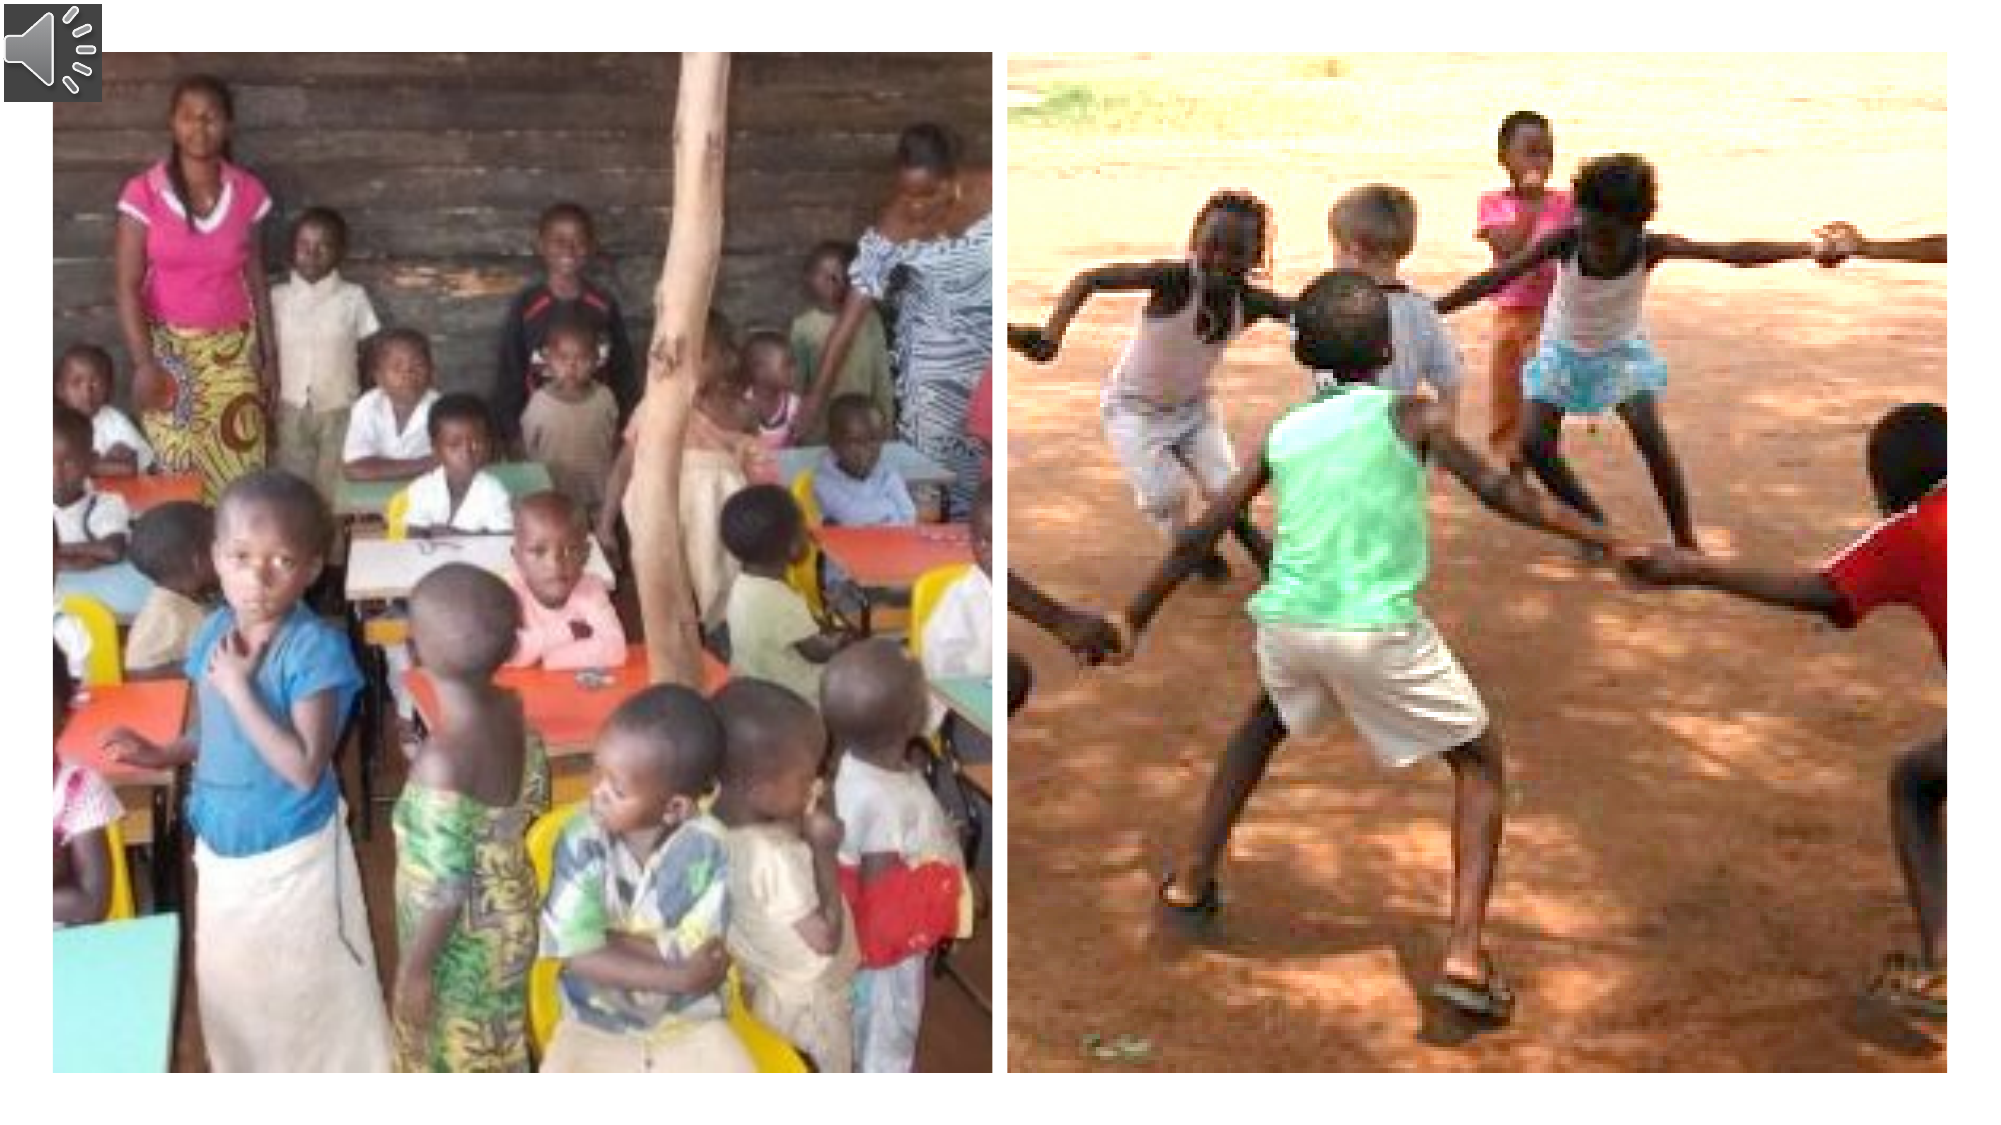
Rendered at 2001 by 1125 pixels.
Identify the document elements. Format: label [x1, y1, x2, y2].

picture [2, 2, 993, 1073]
picture [1007, 52, 1948, 1073]
